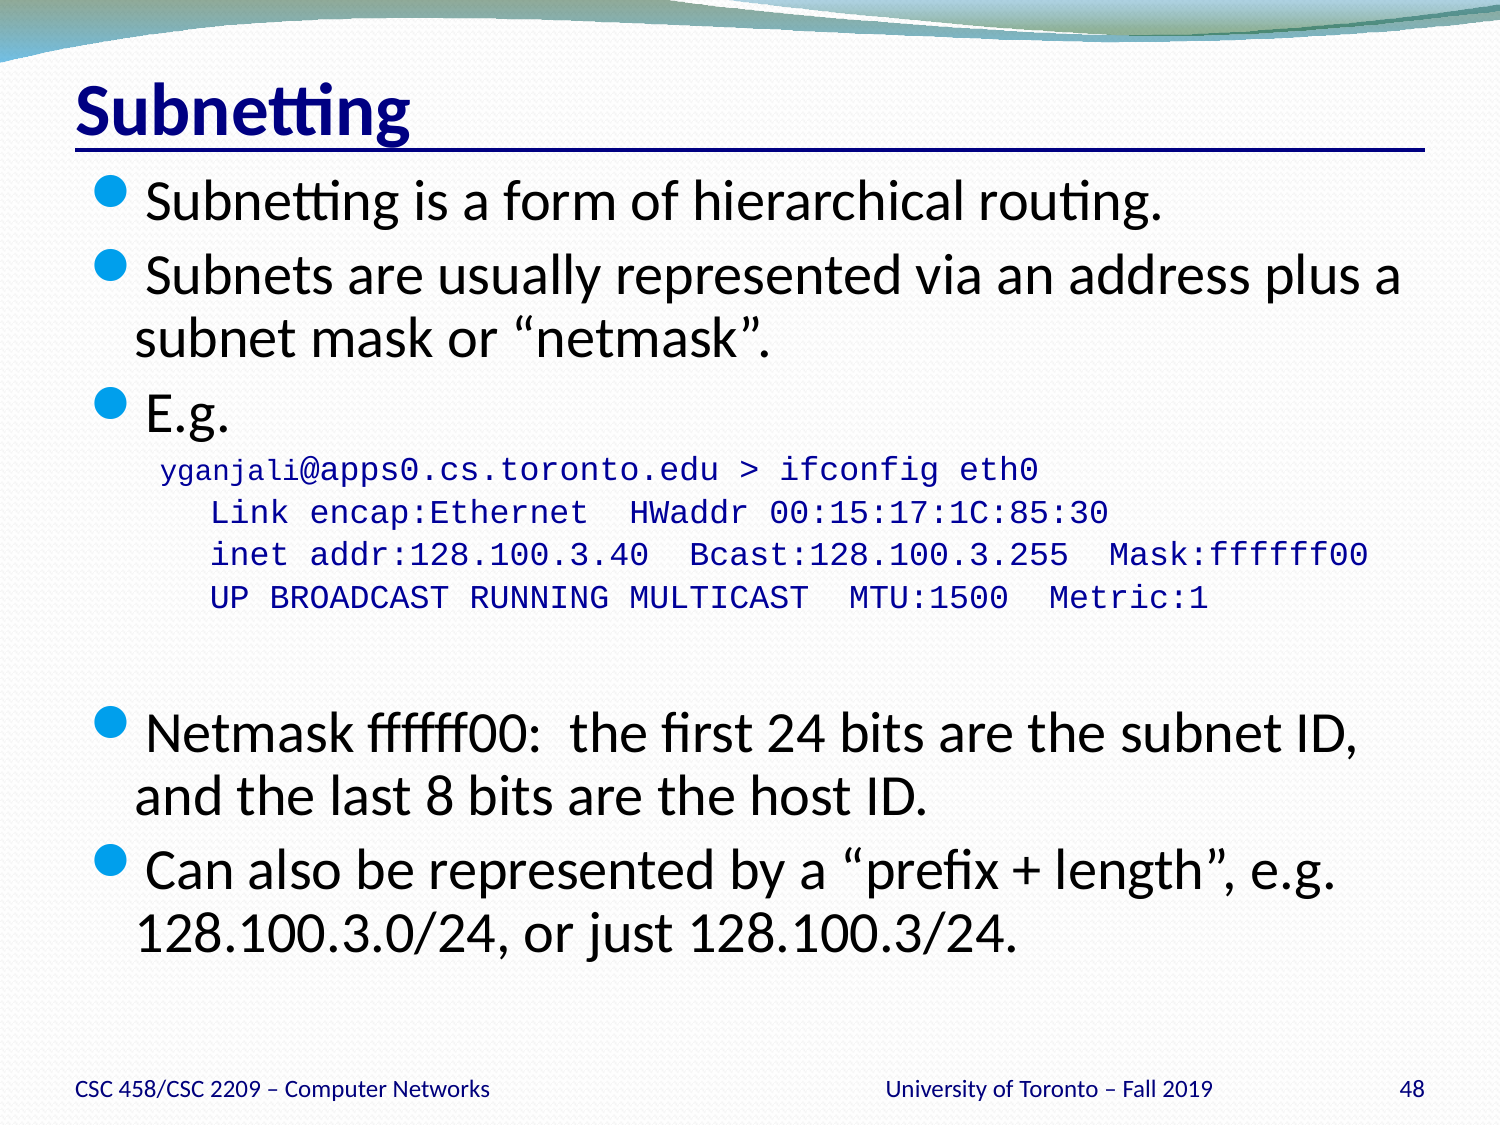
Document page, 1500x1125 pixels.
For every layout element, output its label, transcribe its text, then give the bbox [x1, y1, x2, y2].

slide_number CSC 458/CSC 2209 – Computer Networks [75, 1042, 788, 1103]
slide_number 48 [1299, 1042, 1425, 1103]
title Subnetting [75, 50, 1425, 150]
list Subnetting is a form of hierarchical routing. Subnets are usually represented via an address plus a subnet mask or “netmask”. E.g. yganjali@apps0.cs.toronto.edu > ifconfig eth0 Link encap:Ethernet HWaddr 00:15:17:1C:85:30 inet addr:128.100.3.40 Bcast:128.100.3.255 Mask:ffffff00 UP BROADCAST RUNNING MULTICAST MTU:1500 Metric:1 Netmask ffffff00: the first 24 bits are the subnet ID, and the last 8 bits are the host ID. Can also be represented by a “prefix + length”, e.g. 128.100.3.0/24, or just 128.100.3/24. [75, 162, 1425, 1038]
footer University of Toronto – Fall 2019 [812, 1042, 1288, 1103]
